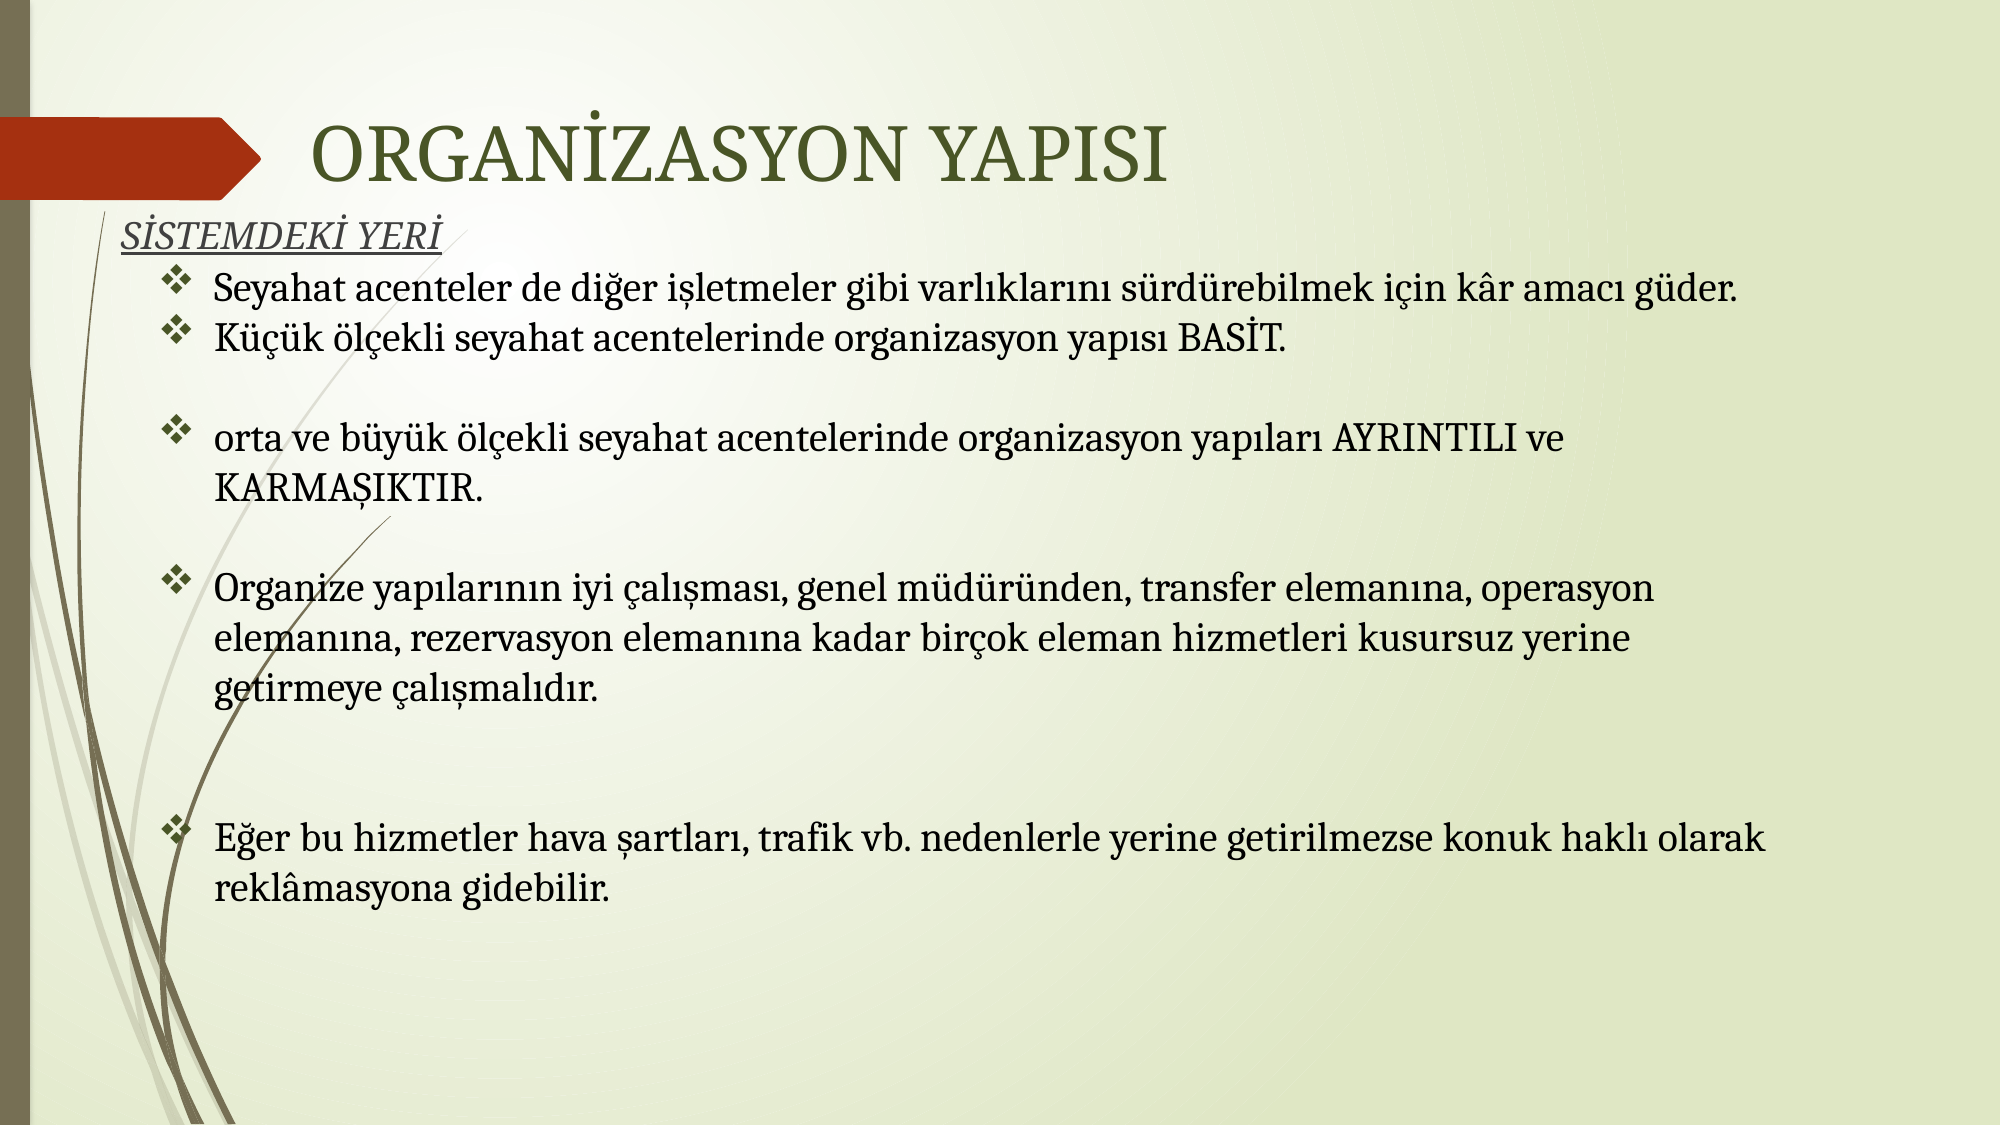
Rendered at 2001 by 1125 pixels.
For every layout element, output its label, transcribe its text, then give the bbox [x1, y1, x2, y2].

text_box Seyahat acenteler de diğer işletmeler gibi varlıklarını sürdürebilmek için kâr amacı güder. Küçük ölçekli seyahat acentelerinde organizasyon yapısı BASİT. orta ve büyük ölçekli seyahat acentelerinde organizasyon yapıları AYRINTILI ve KARMAŞIKTIR. Organize yapılarının iyi çalışması, genel müdüründen, transfer elemanına, operasyon elemanına, rezervasyon elemanına kadar birçok eleman hizmetleri kusursuz yerine getirmeye çalışmalıdır. Eğer bu hizmetler hava şartları, trafik vb. nedenlerle yerine getirilmezse konuk haklı olarak reklâmasyona gidebilir. [143, 252, 1796, 968]
title ORGANİZASYON YAPISI [294, 96, 1339, 205]
list SİSTEMDEKİ YERİ [105, 204, 561, 297]
